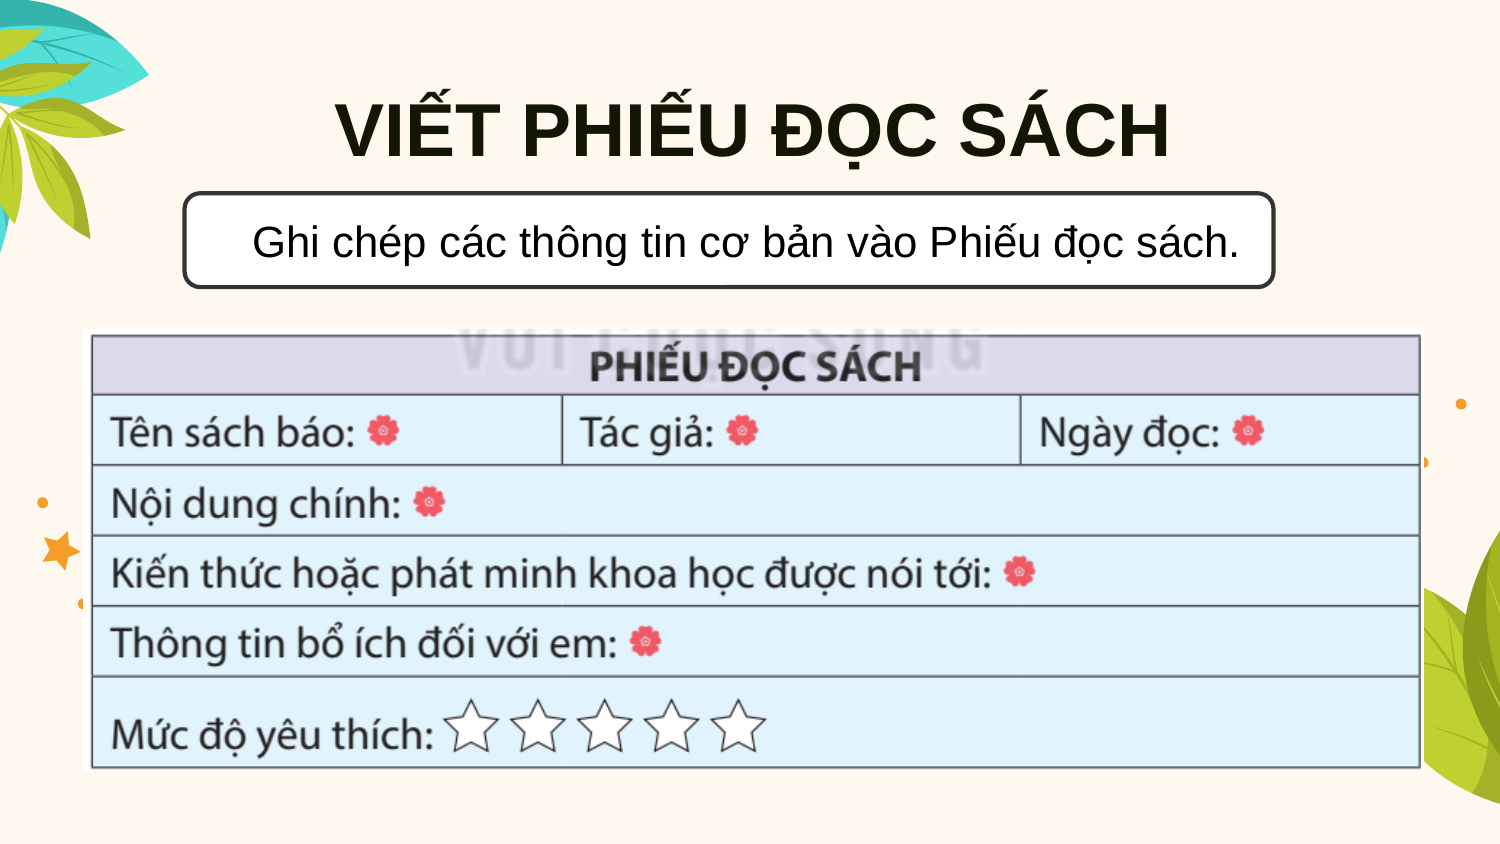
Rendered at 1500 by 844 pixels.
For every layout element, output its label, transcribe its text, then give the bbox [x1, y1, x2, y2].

text_box Ghi chép các thông tin cơ bản vào Phiếu đọc sách. [237, 206, 1270, 274]
text_box [182, 191, 1276, 290]
title VIẾT PHIẾU ĐỌC SÁCH [121, 21, 1386, 116]
picture [83, 329, 1424, 771]
